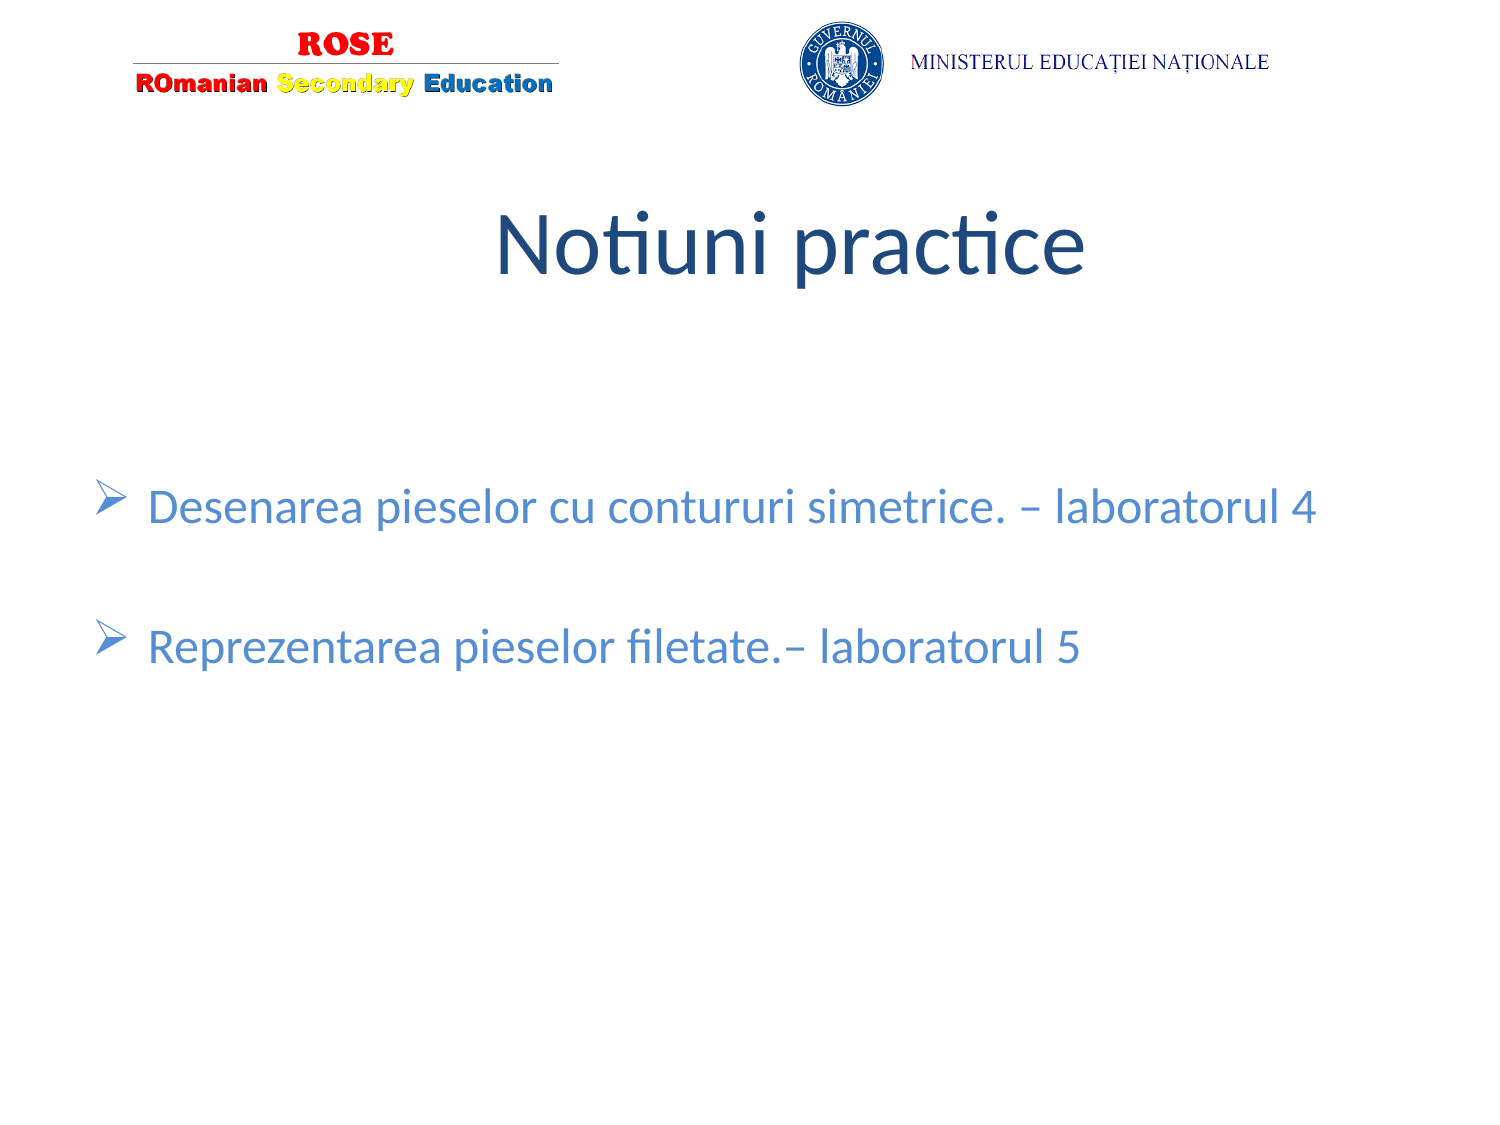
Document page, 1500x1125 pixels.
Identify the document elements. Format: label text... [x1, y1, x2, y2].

subtitle Desenarea pieselor cu contururi simetrice. – laboratorul 4 Reprezentarea pieselor filetate.– laboratorul 5 [76, 326, 1424, 1012]
picture [123, 27, 575, 100]
picture [791, 14, 1273, 112]
title Notiuni practice [153, 116, 1429, 358]
